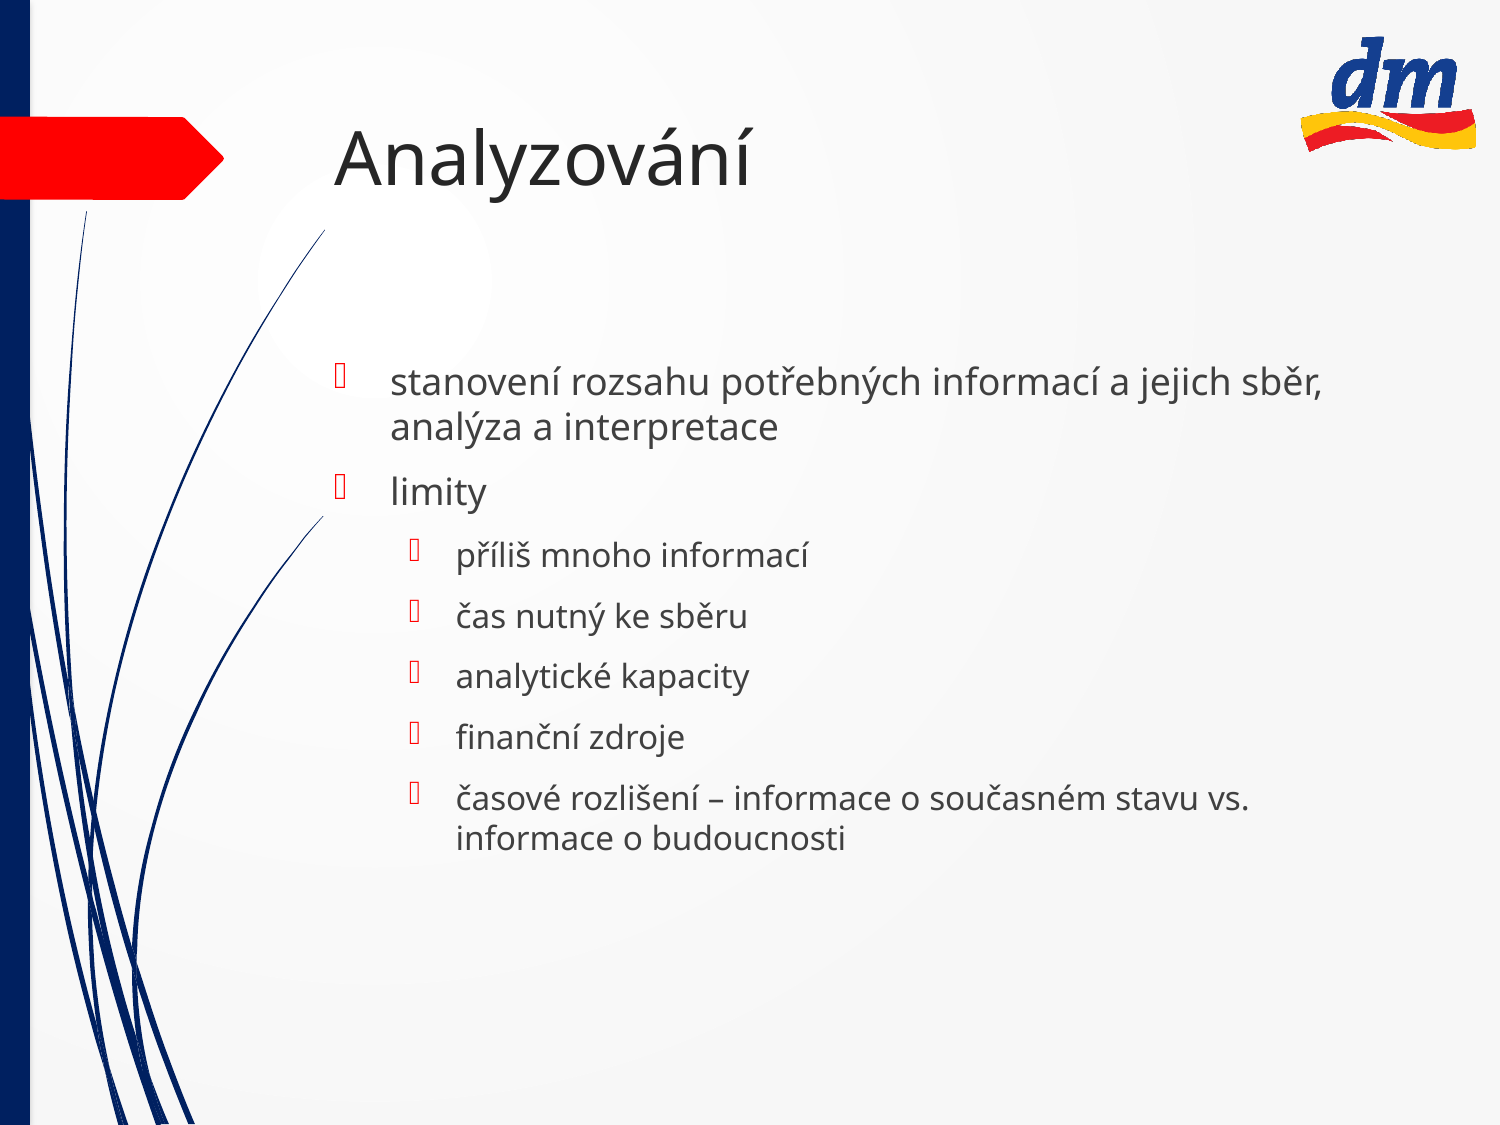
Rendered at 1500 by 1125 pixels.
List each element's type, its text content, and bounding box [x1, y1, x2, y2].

list stanovení rozsahu potřebných informací a jejich sběr, analýza a interpretace limity příliš mnoho informací čas nutný ke sběru analytické kapacity finanční zdroje časové rozlišení – informace o současném stavu vs. informace o budoucnosti [318, 350, 1400, 970]
title Analyzování [319, 102, 1400, 313]
picture [1293, 29, 1482, 159]
